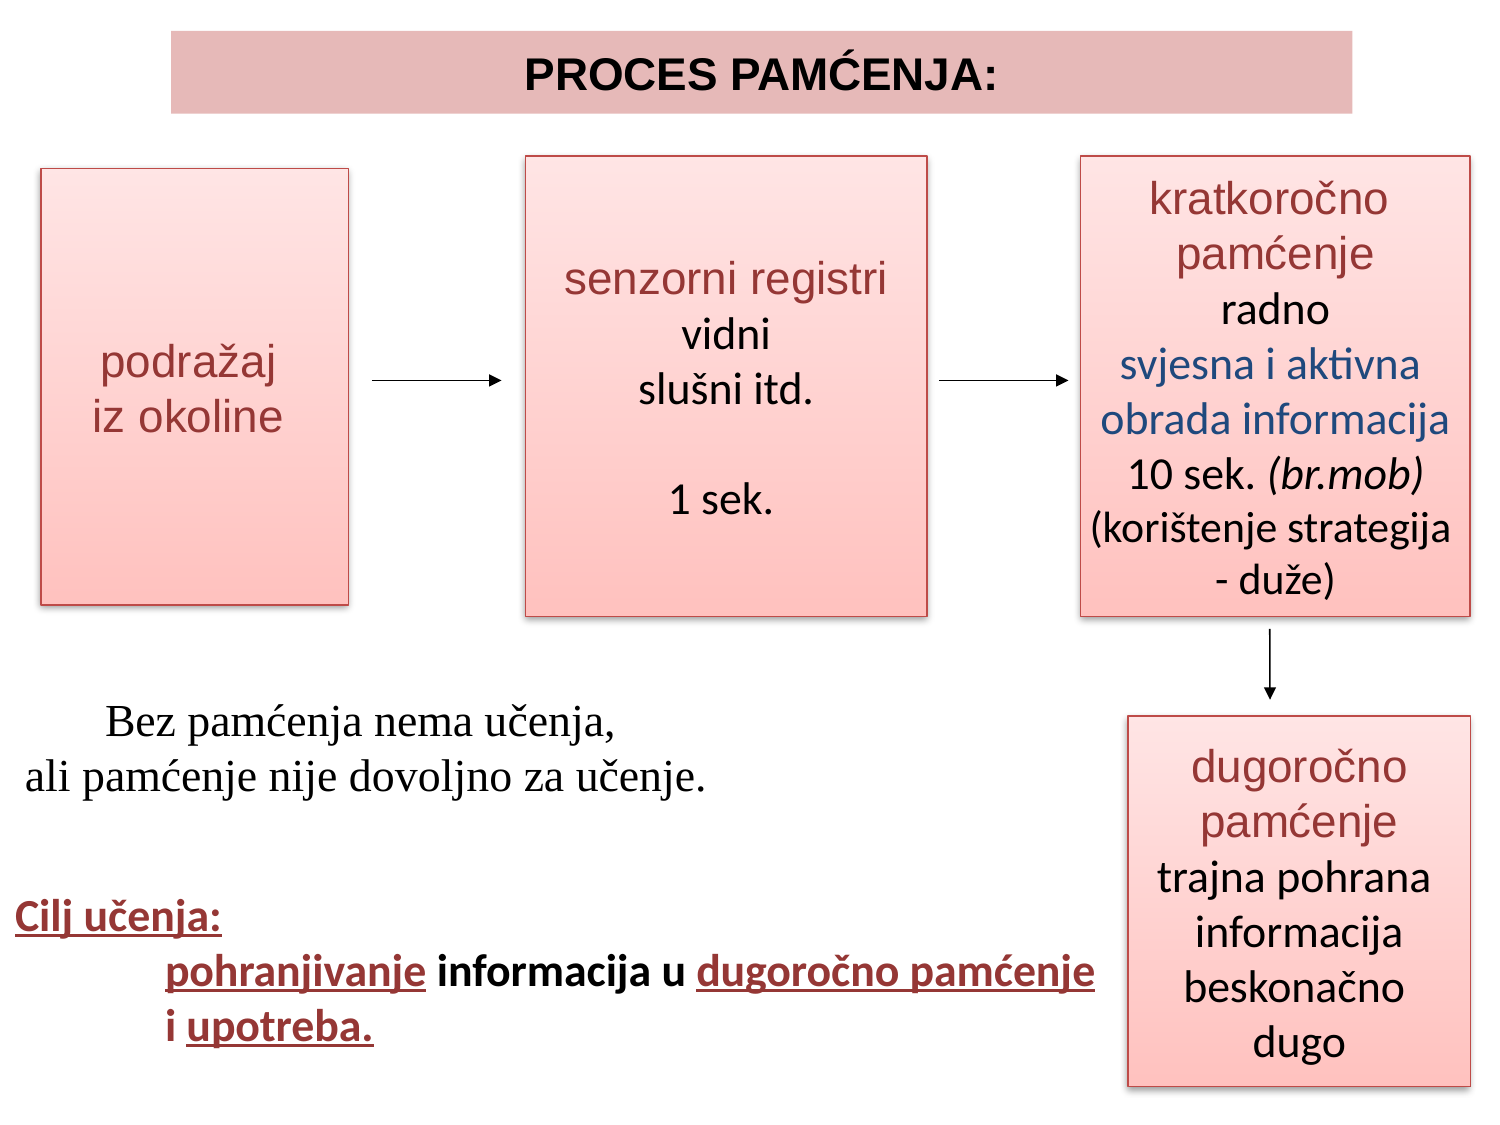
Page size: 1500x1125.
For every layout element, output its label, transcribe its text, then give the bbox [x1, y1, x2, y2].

text_box PROCES PAMĆENJA: [171, 30, 1353, 114]
text_box Bez pamćenja nema učenja, ali pamćenje nije dovoljno za učenje. [0, 680, 733, 811]
text_box podražaj iz okoline [40, 168, 349, 606]
text_box kratkoročno pamćenje radno svjesna i aktivna obrada informacija 10 sek. (br.mob) (korištenje strategija - duže) [1080, 155, 1471, 617]
title Cilj učenja: pohranjivanje informacija u dugoročno pamćenje i upotreba. [0, 834, 1117, 1102]
text_box dugoročno pamćenje trajna pohrana informacija beskonačno dugo [1127, 715, 1471, 1087]
text_box senzorni registri vidni slušni itd. 1 sek. [525, 155, 928, 617]
